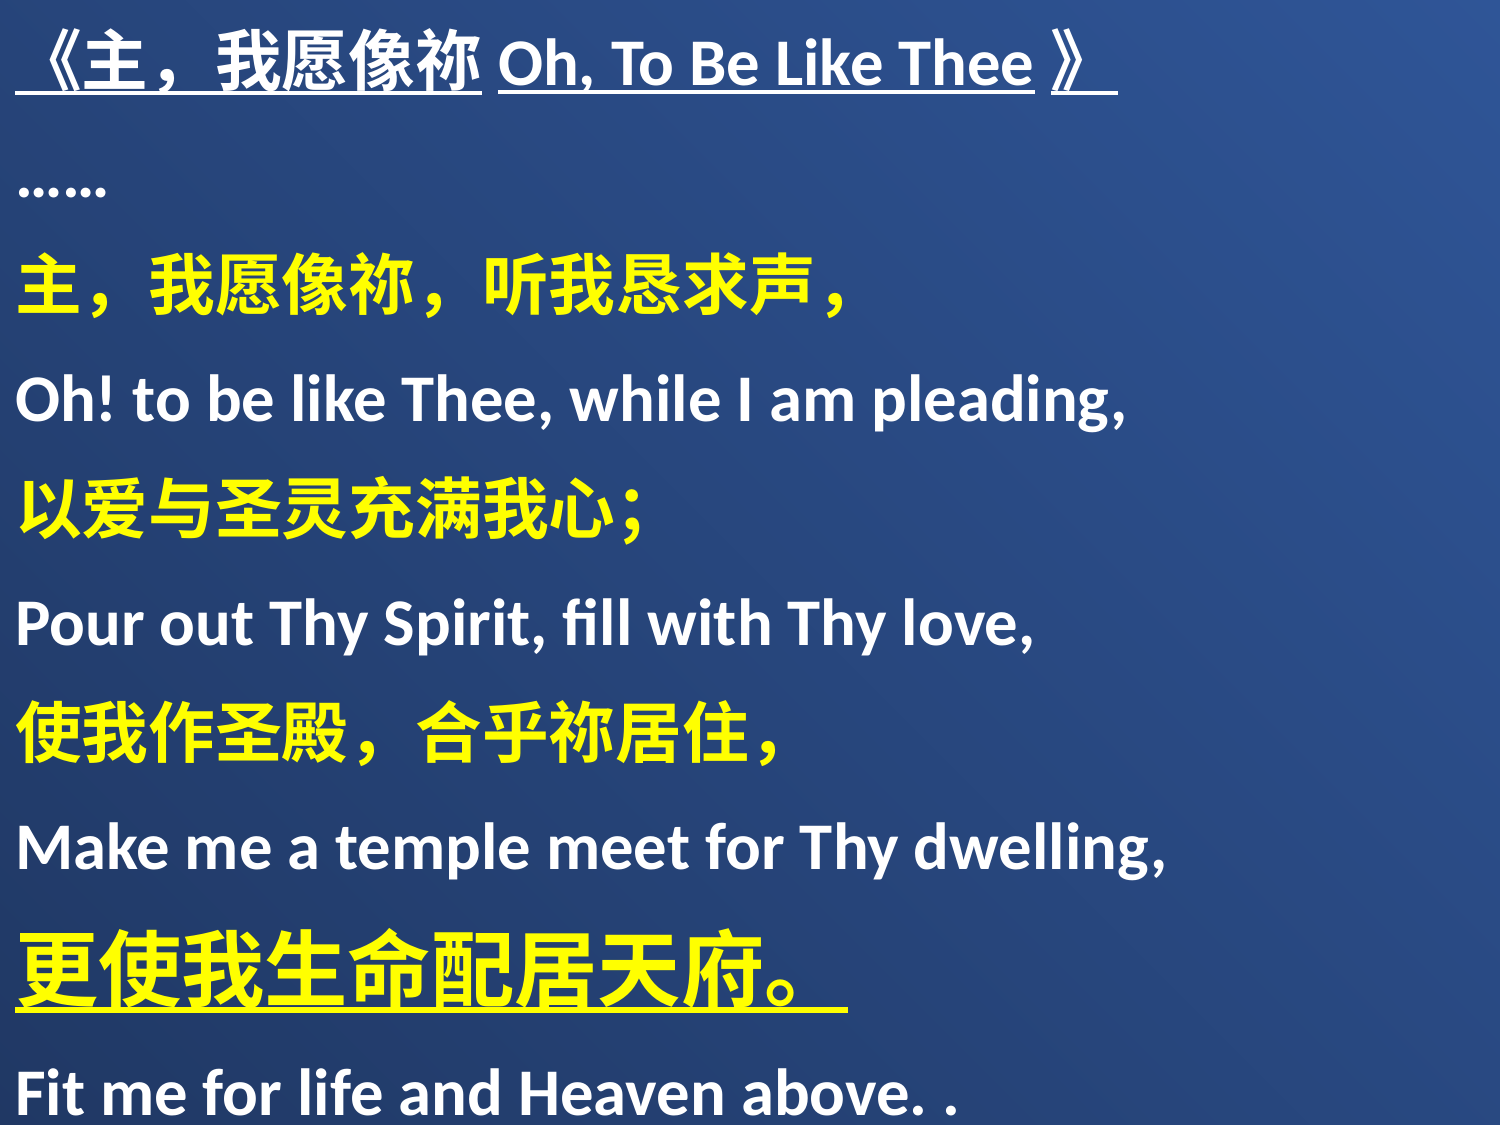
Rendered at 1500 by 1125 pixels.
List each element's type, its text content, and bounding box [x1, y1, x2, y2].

subtitle 《主，我愿像祢Oh, To Be Like Thee》 …… 主，我愿像祢，听我恳求声， Oh! to be like Thee, while I am pleading, 以爱与圣灵充满我心； Pour out Thy Spirit, fill with Thy love, 使我作圣殿，合乎祢居住， Make me a temple meet for Thy dwelling, 更使我生命配居天府。 Fit me for life and Heaven above. . [0, 0, 1500, 1125]
